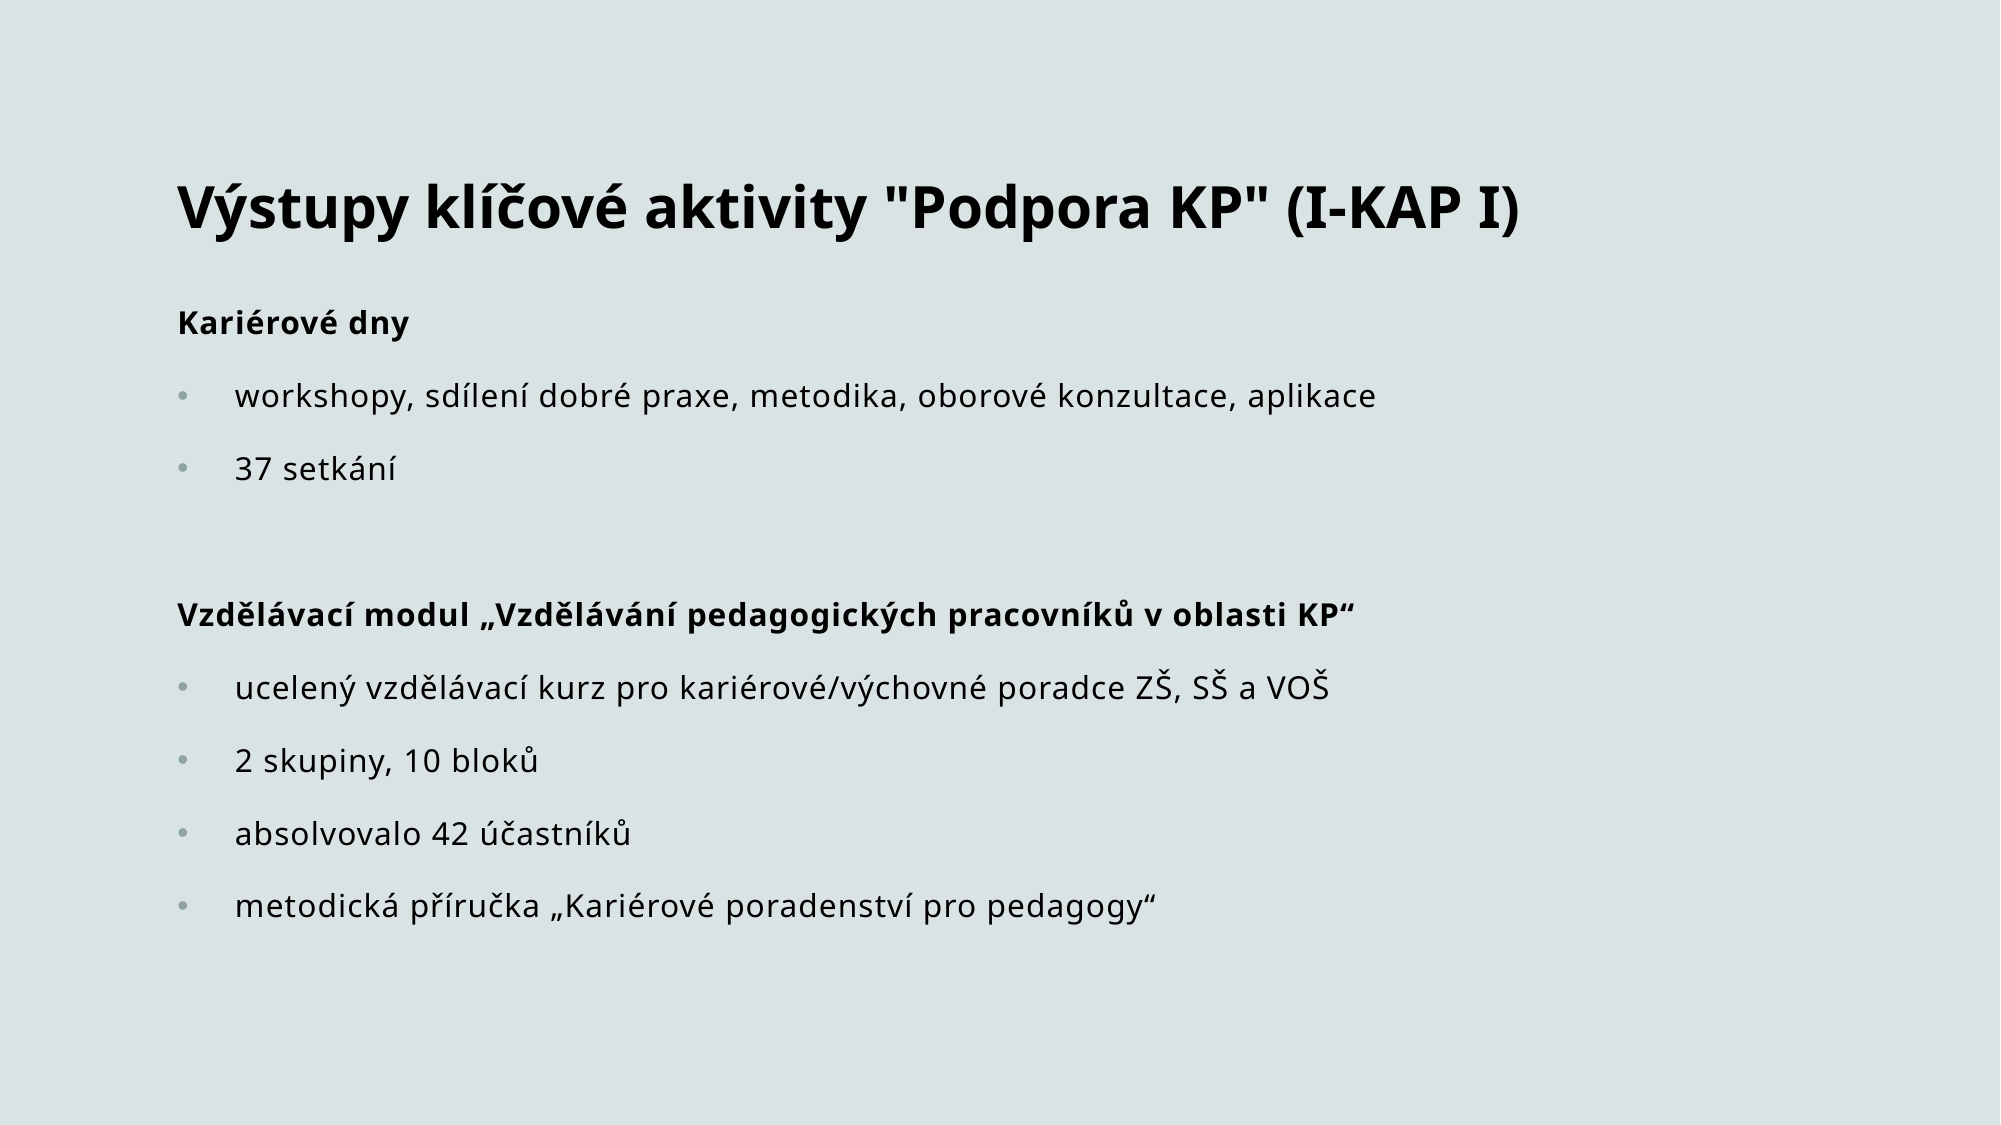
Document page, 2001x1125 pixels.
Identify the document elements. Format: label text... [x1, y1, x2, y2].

title Výstupy klíčové aktivity "Podpora KP" (I-KAP I) [162, 64, 1838, 248]
list Kariérové dny workshopy, sdílení dobré praxe, metodika, oborové konzultace, aplikace 37 setkání Vzdělávací modul „Vzdělávání pedagogických pracovníků v oblasti KP“ ucelený vzdělávací kurz pro kariérové/výchovné poradce ZŠ, SŠ a VOŠ 2 skupiny, 10 bloků absolvovalo 42 účastníků metodická příručka „Kariérové poradenství pro pedagogy“ [162, 276, 1838, 940]
